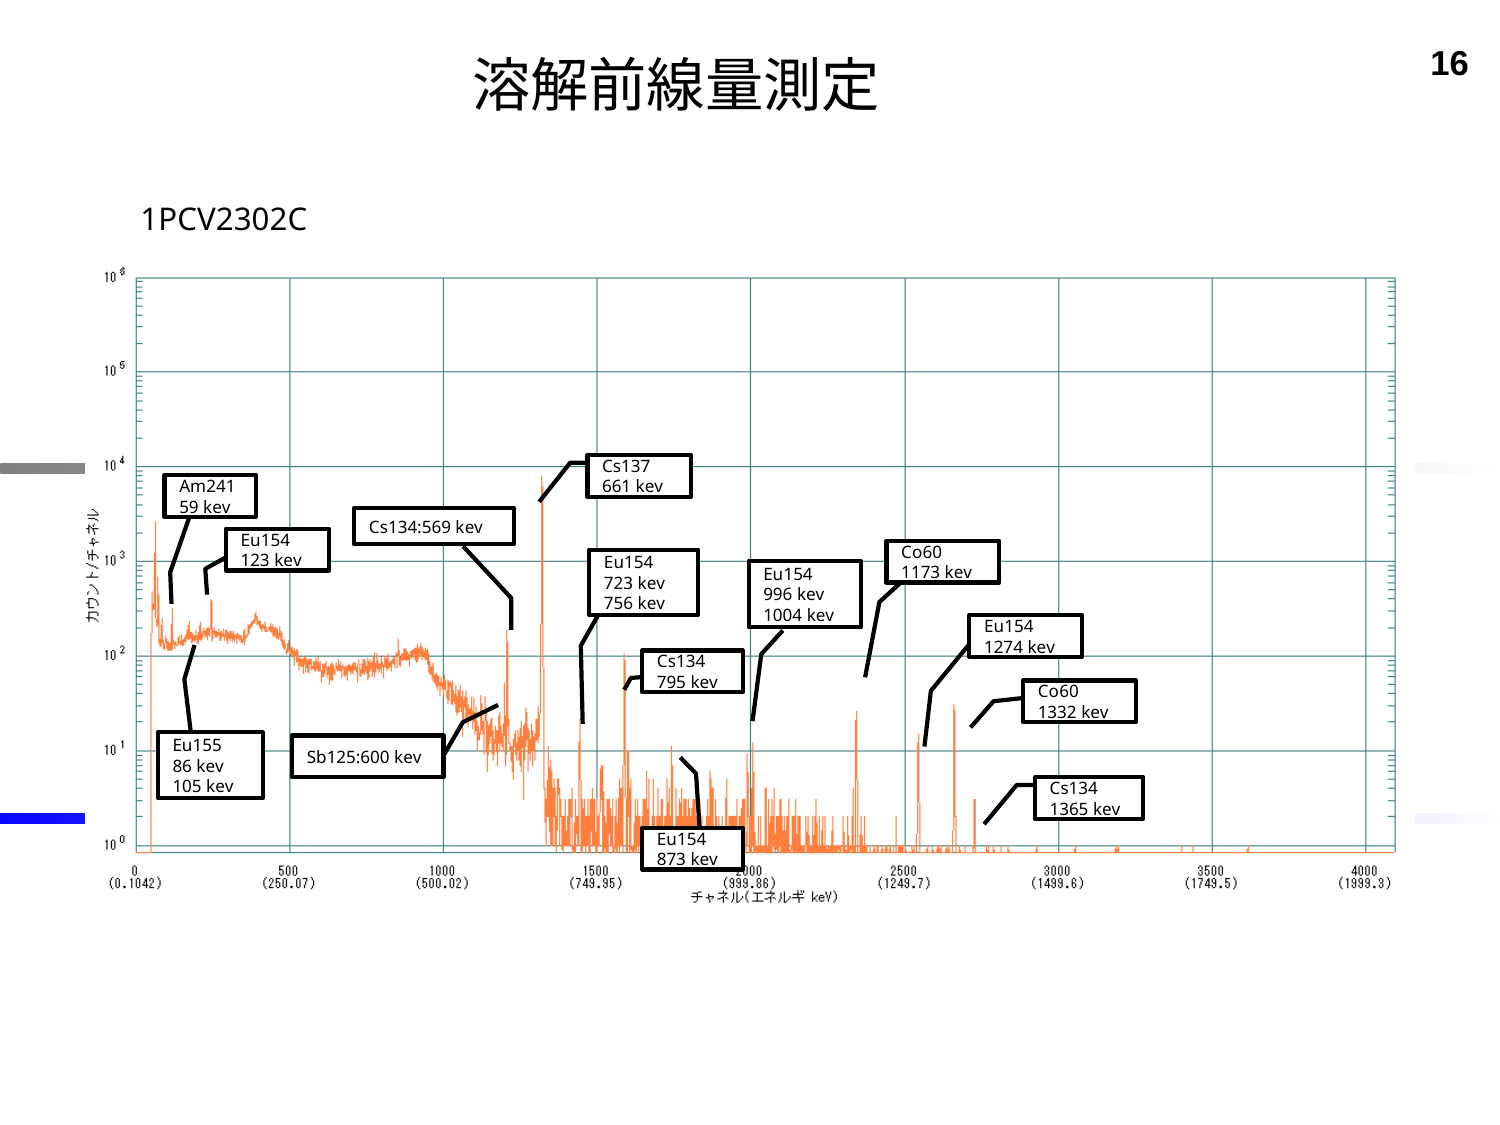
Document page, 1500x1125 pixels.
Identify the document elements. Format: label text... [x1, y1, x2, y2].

text_box 1PCV2302C [125, 191, 362, 244]
text_box 溶解前線量測定 [457, 41, 1208, 126]
picture [85, 264, 1415, 905]
slide_number 16 [1387, 33, 1485, 85]
